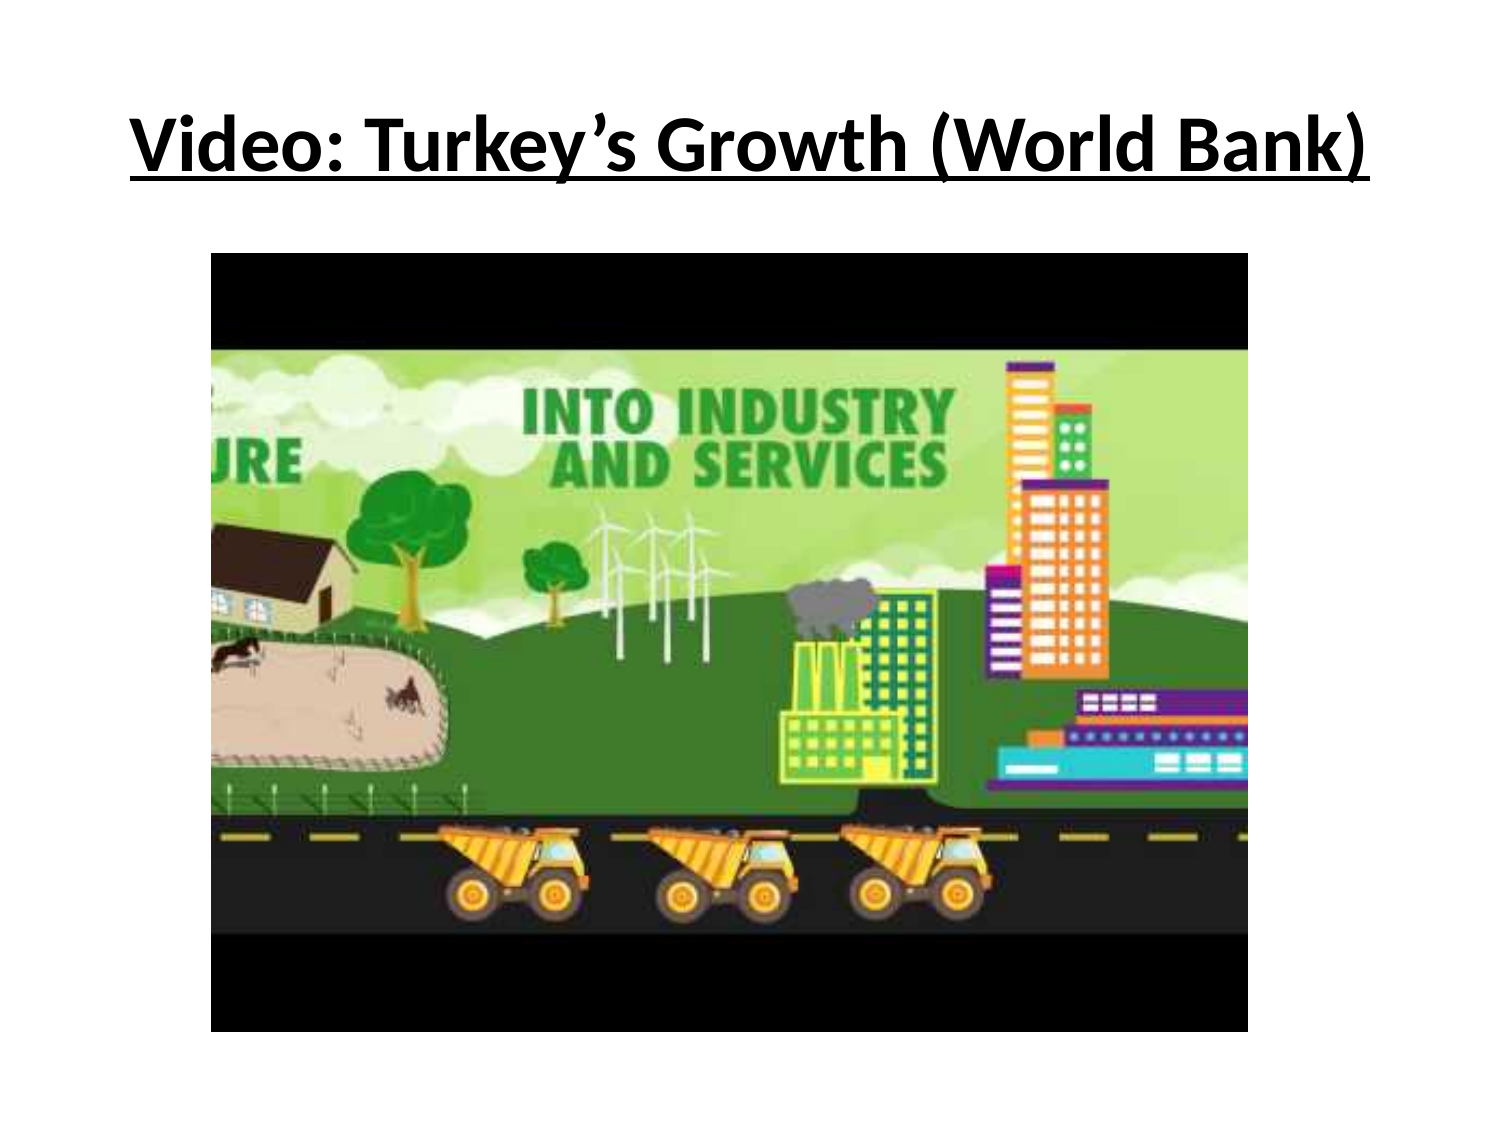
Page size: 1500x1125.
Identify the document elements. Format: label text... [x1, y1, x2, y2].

picture [211, 253, 1248, 1032]
title Video: Turkey’s Growth (World Bank) [75, 45, 1425, 233]
